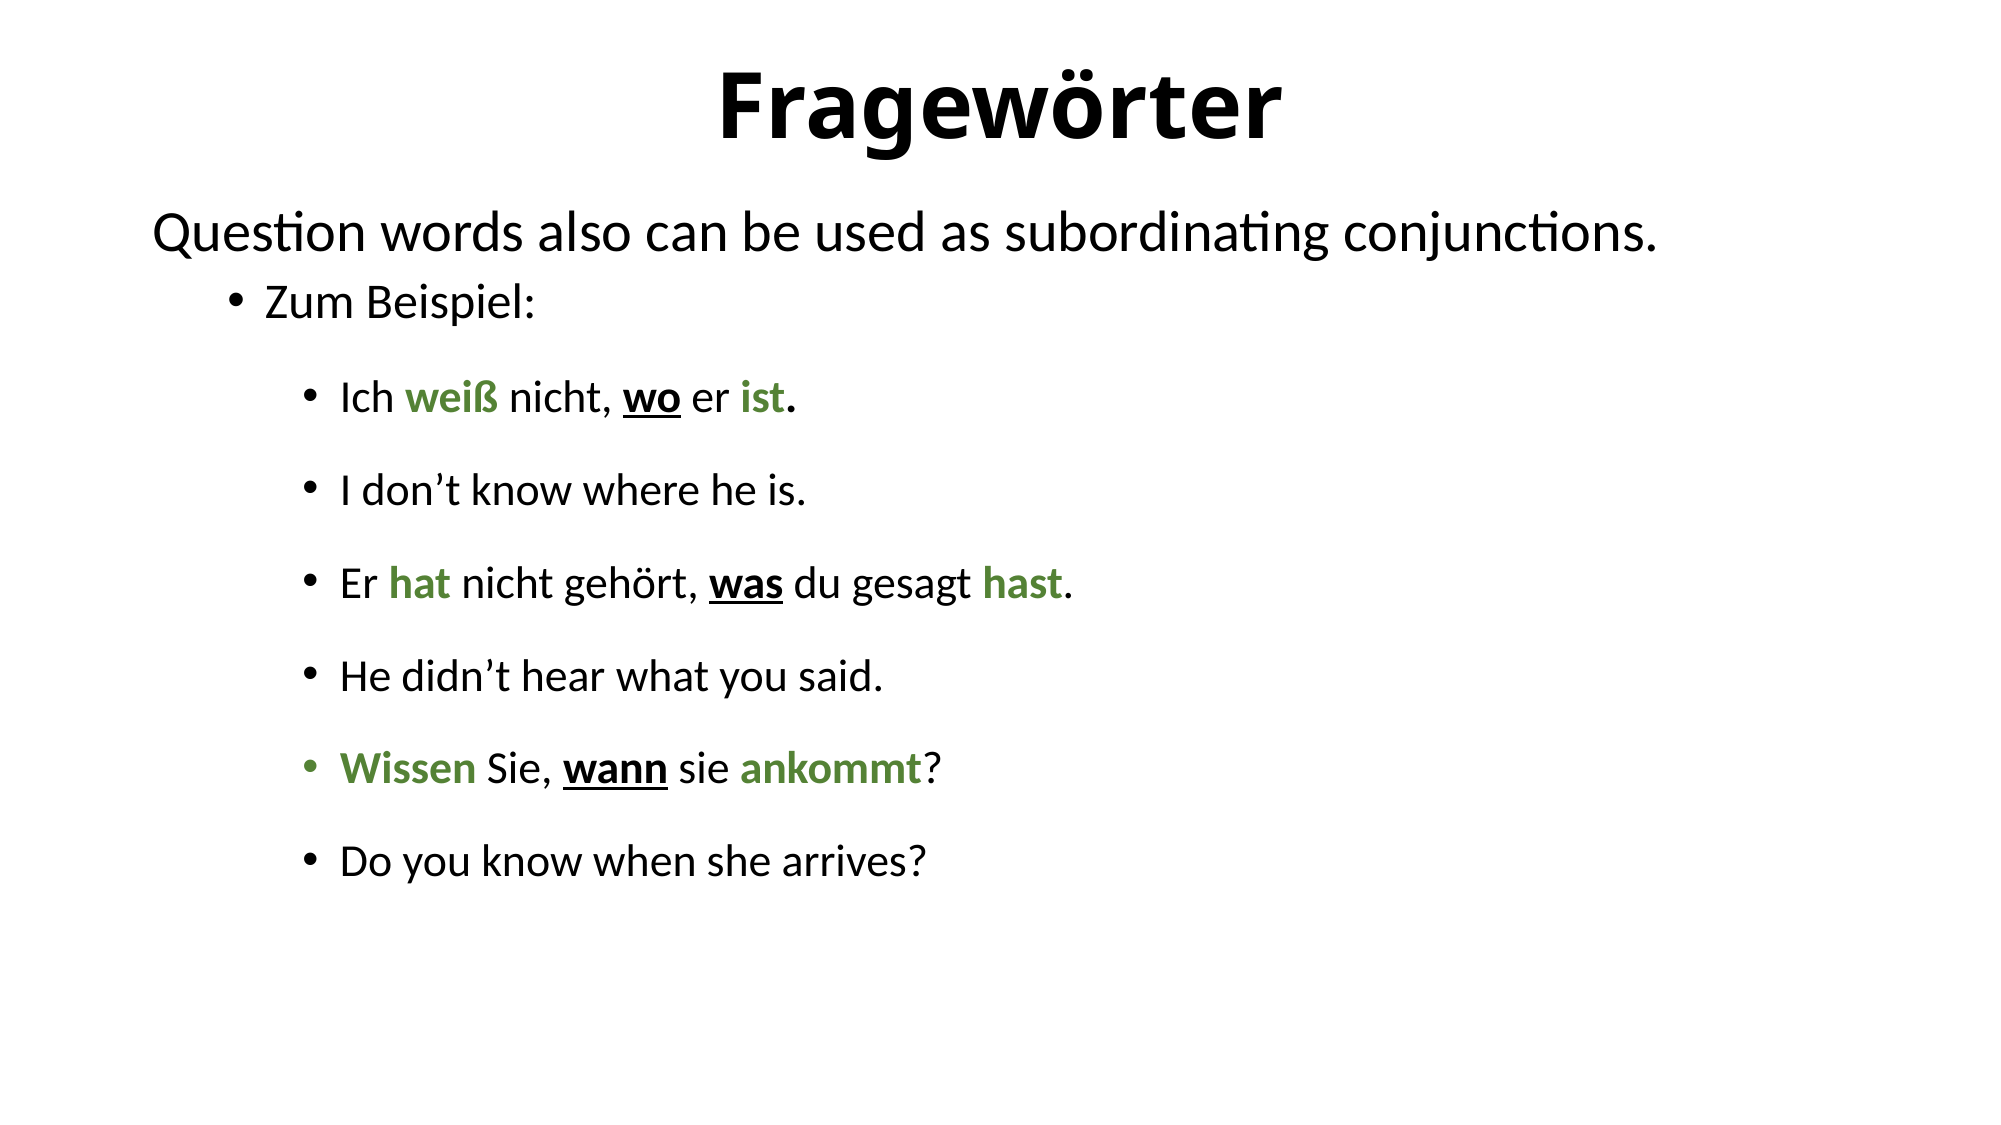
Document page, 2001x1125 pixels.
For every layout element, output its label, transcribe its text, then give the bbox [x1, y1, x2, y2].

title Fragewörter [137, 0, 1863, 194]
list Question words also can be used as subordinating conjunctions. Zum Beispiel: Ich weiß nicht, wo er ist. I don’t know where he is. Er hat nicht gehört, was du gesagt hast. He didn’t hear what you said. Wissen Sie, wann sie ankommt? Do you know when she arrives? [137, 194, 1863, 908]
